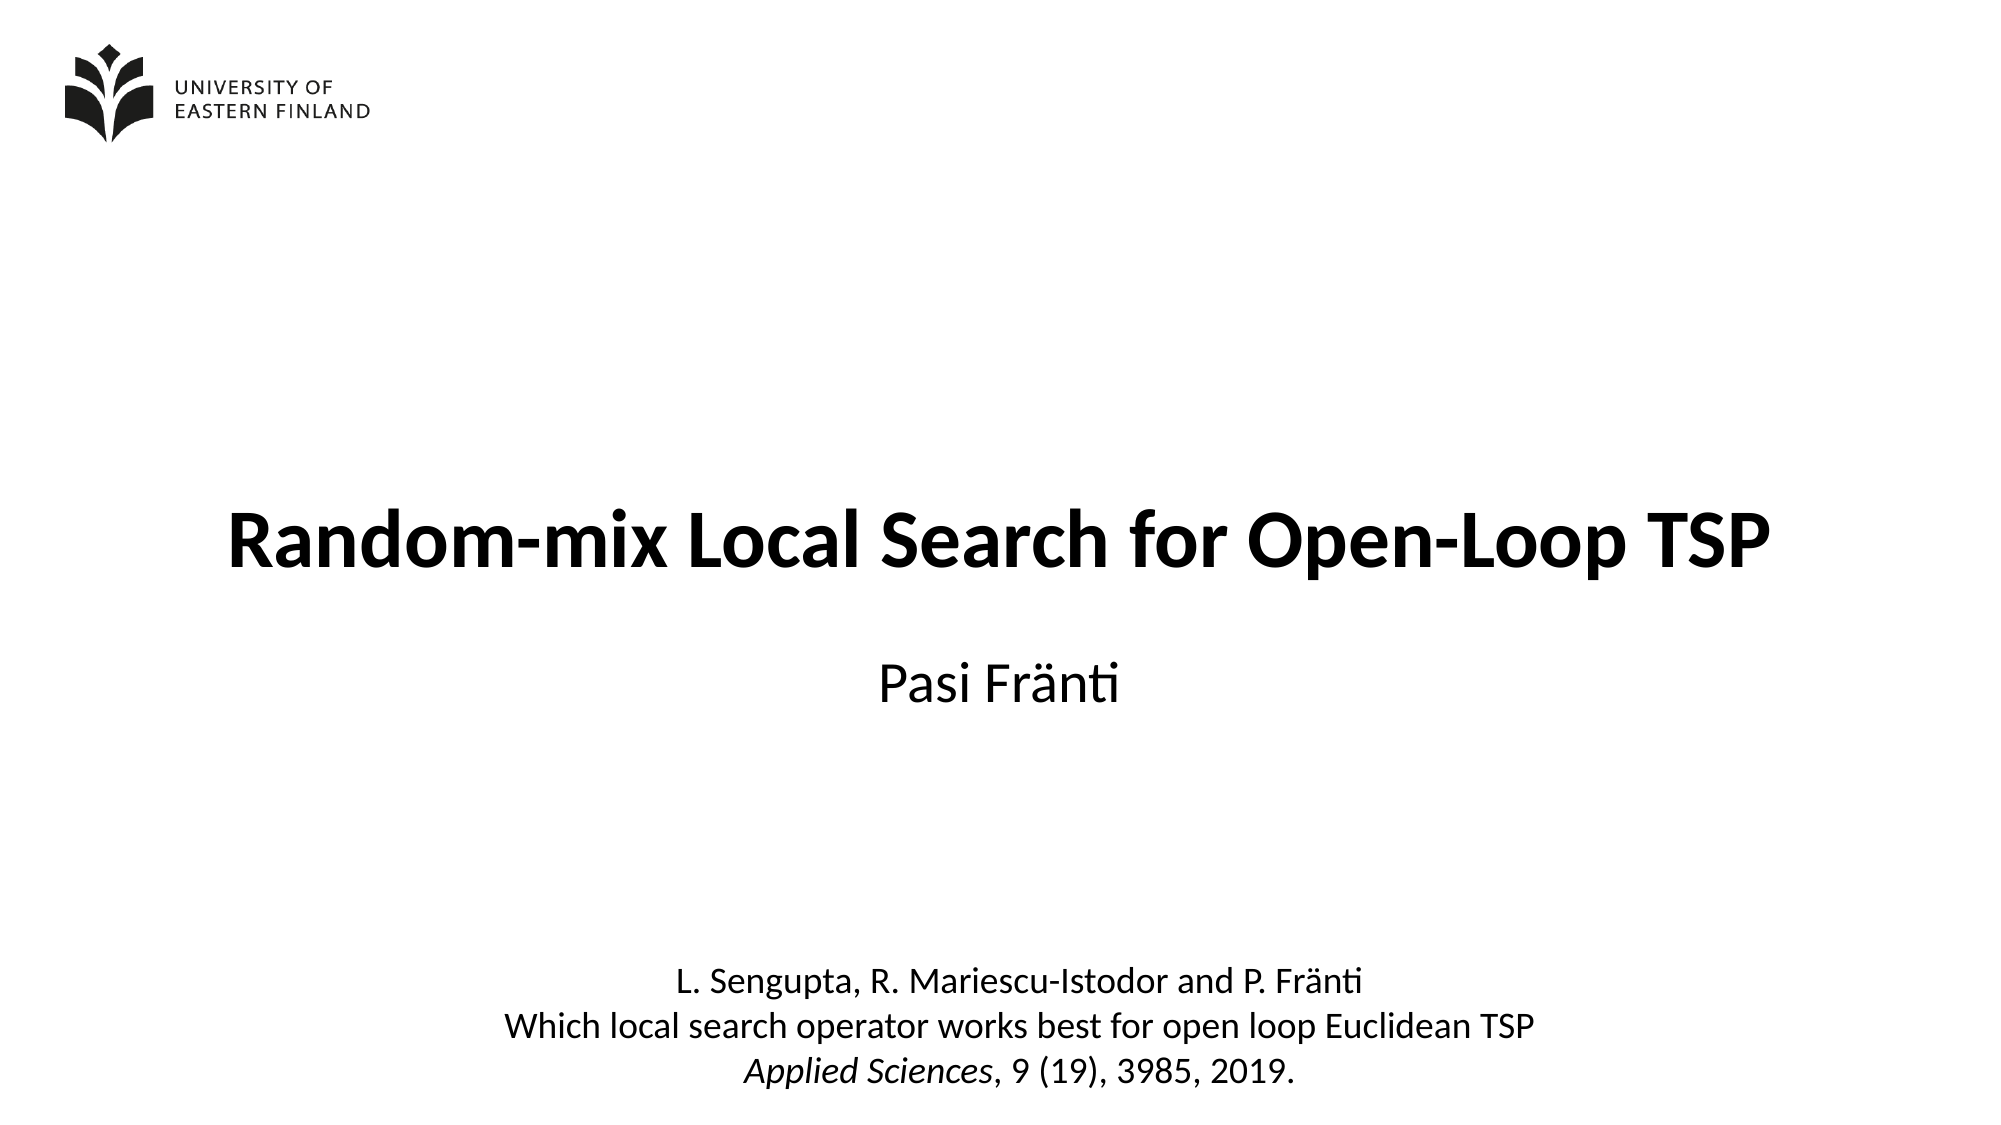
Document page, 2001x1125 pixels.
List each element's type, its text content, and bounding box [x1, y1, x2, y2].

picture [29, 9, 412, 177]
text_box Random-mix Local Search for Open-Loop TSP Pasi Fränti [64, 477, 1936, 722]
text_box L. Sengupta, R. Mariescu-Istodor and P. Fränti Which local search operator works best for open loop Euclidean TSP Applied Sciences, 9 (19), 3985, 2019. [451, 948, 1589, 1099]
